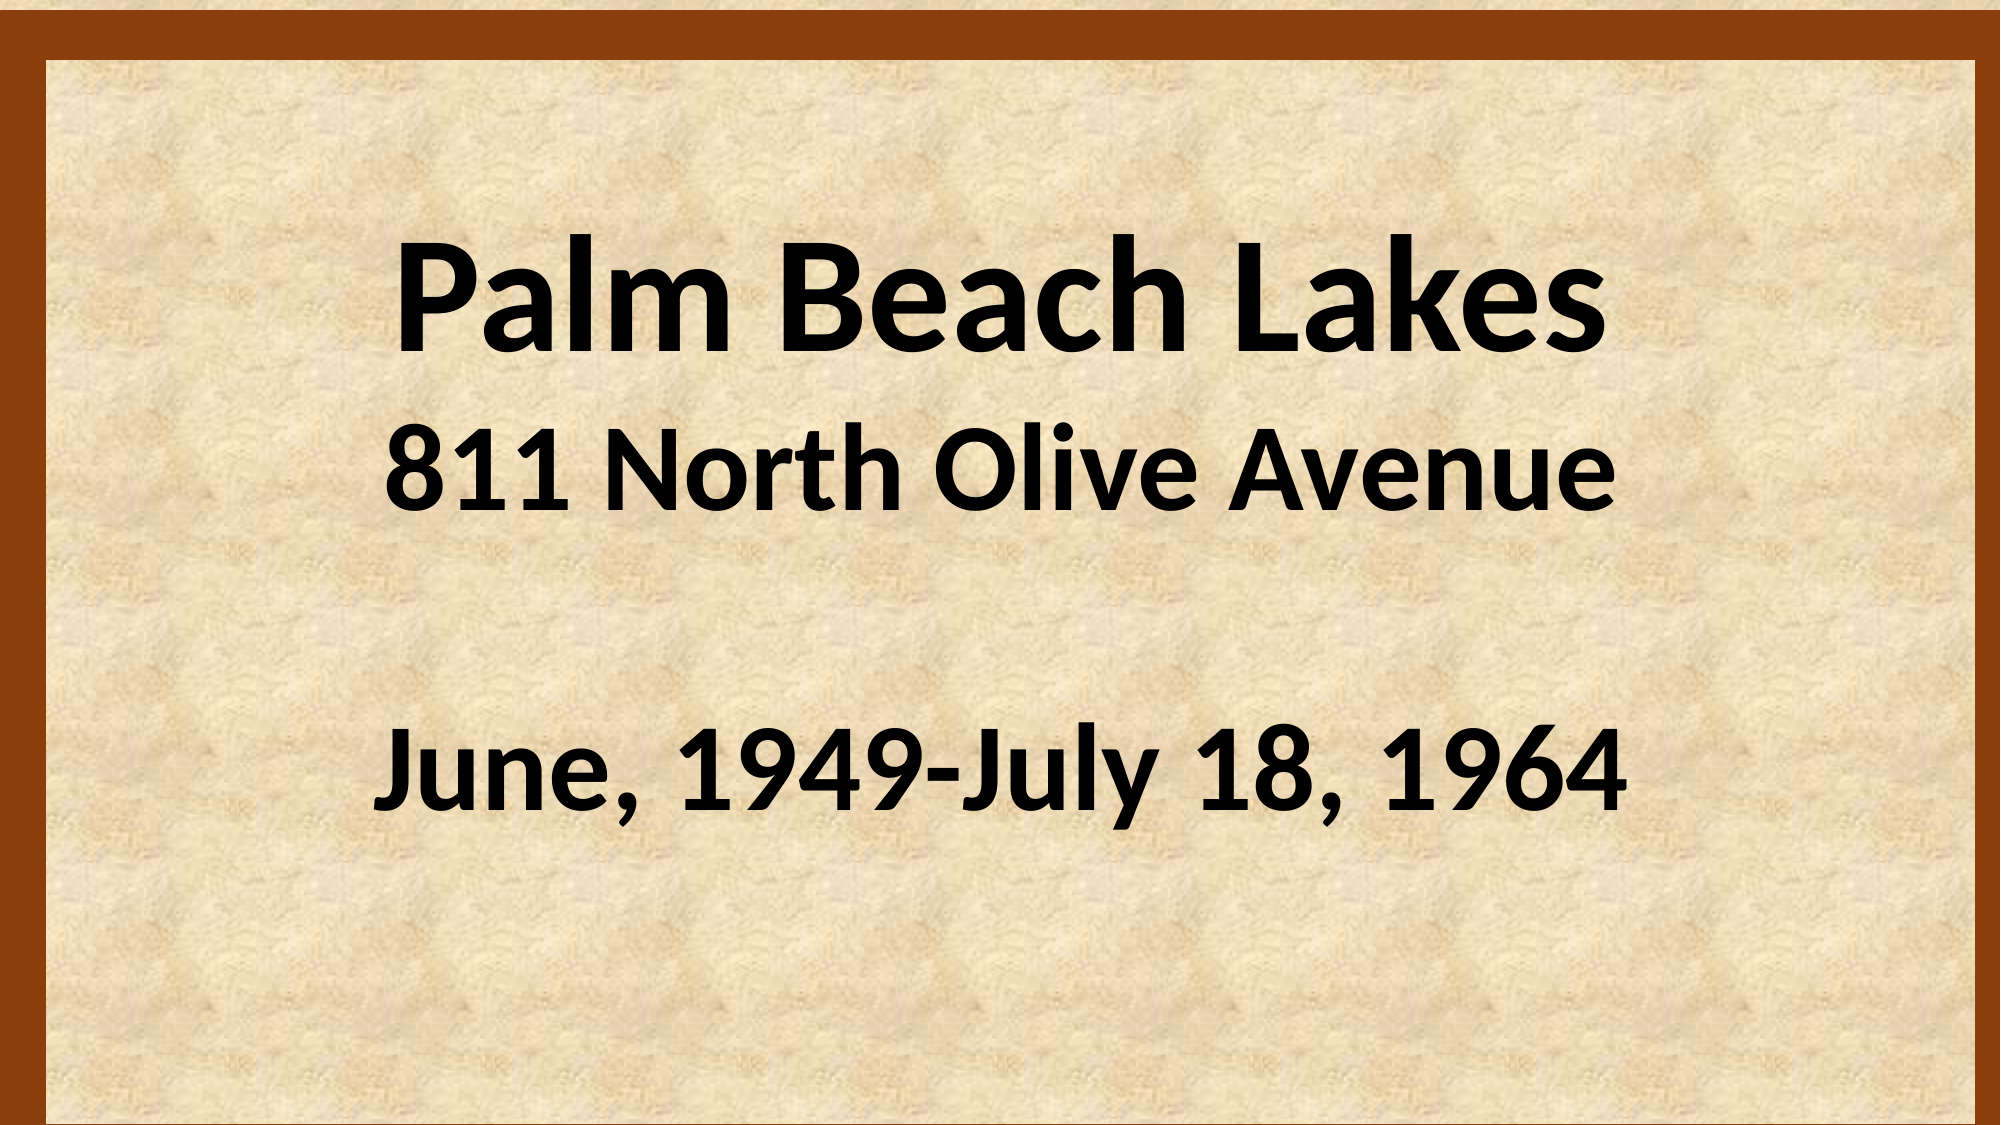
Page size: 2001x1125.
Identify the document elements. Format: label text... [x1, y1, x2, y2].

picture [0, 0, 2001, 1125]
text_box Palm Beach Lakes 811 North Olive Avenue June, 1949-July 18, 1964 [32, 177, 1971, 1125]
text_box [20, 34, 2000, 1125]
